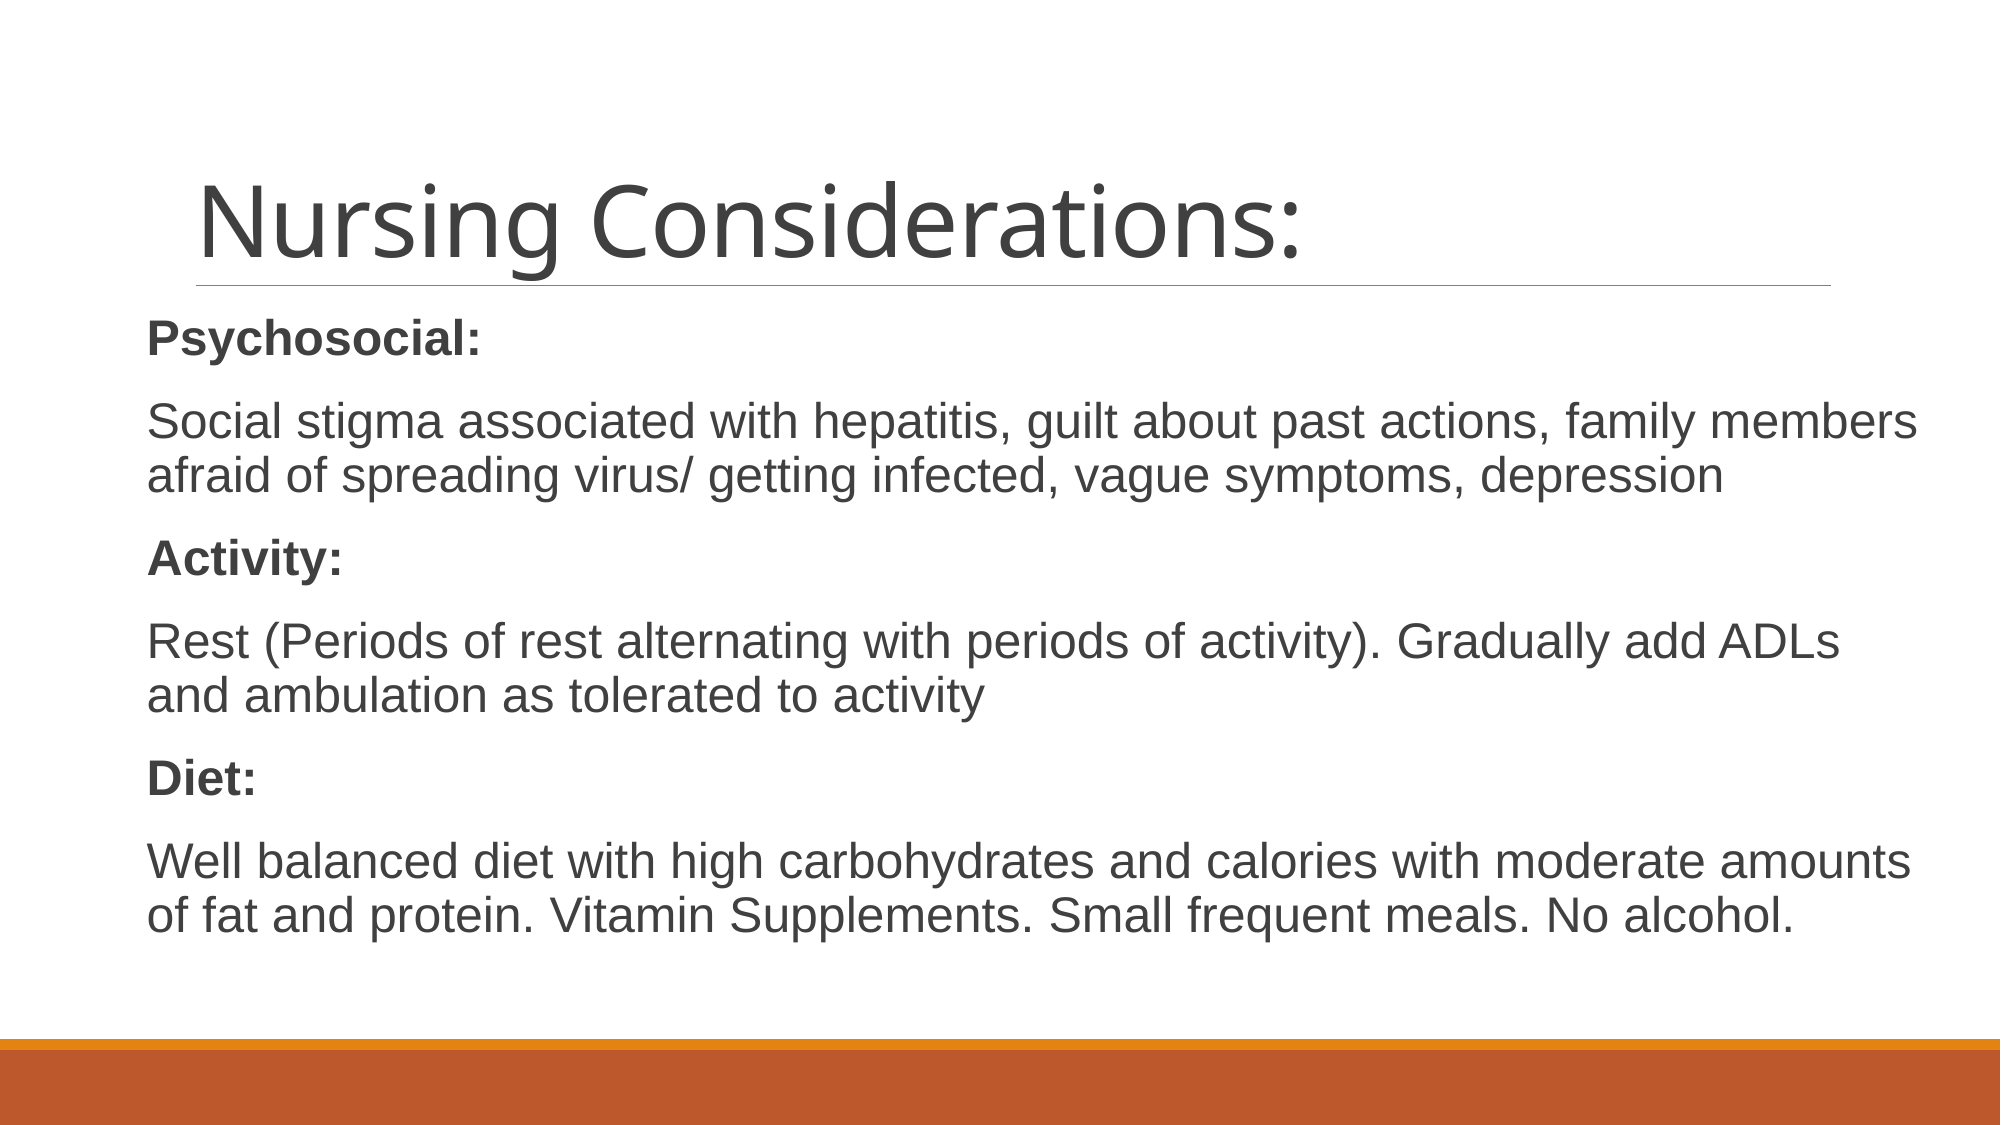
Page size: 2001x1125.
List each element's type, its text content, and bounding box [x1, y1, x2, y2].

title Nursing Considerations: [180, 47, 1830, 285]
list Psychosocial: Social stigma associated with hepatitis, guilt about past actions, family members afraid of spreading virus/ getting infected, vague symptoms, depression Activity: Rest (Periods of rest alternating with periods of activity). Gradually add ADLs and ambulation as tolerated to activity Diet: Well balanced diet with high carbohydrates and calories with moderate amounts of fat and protein. Vitamin Supplements. Small frequent meals. No alcohol. [146, 304, 1923, 1044]
